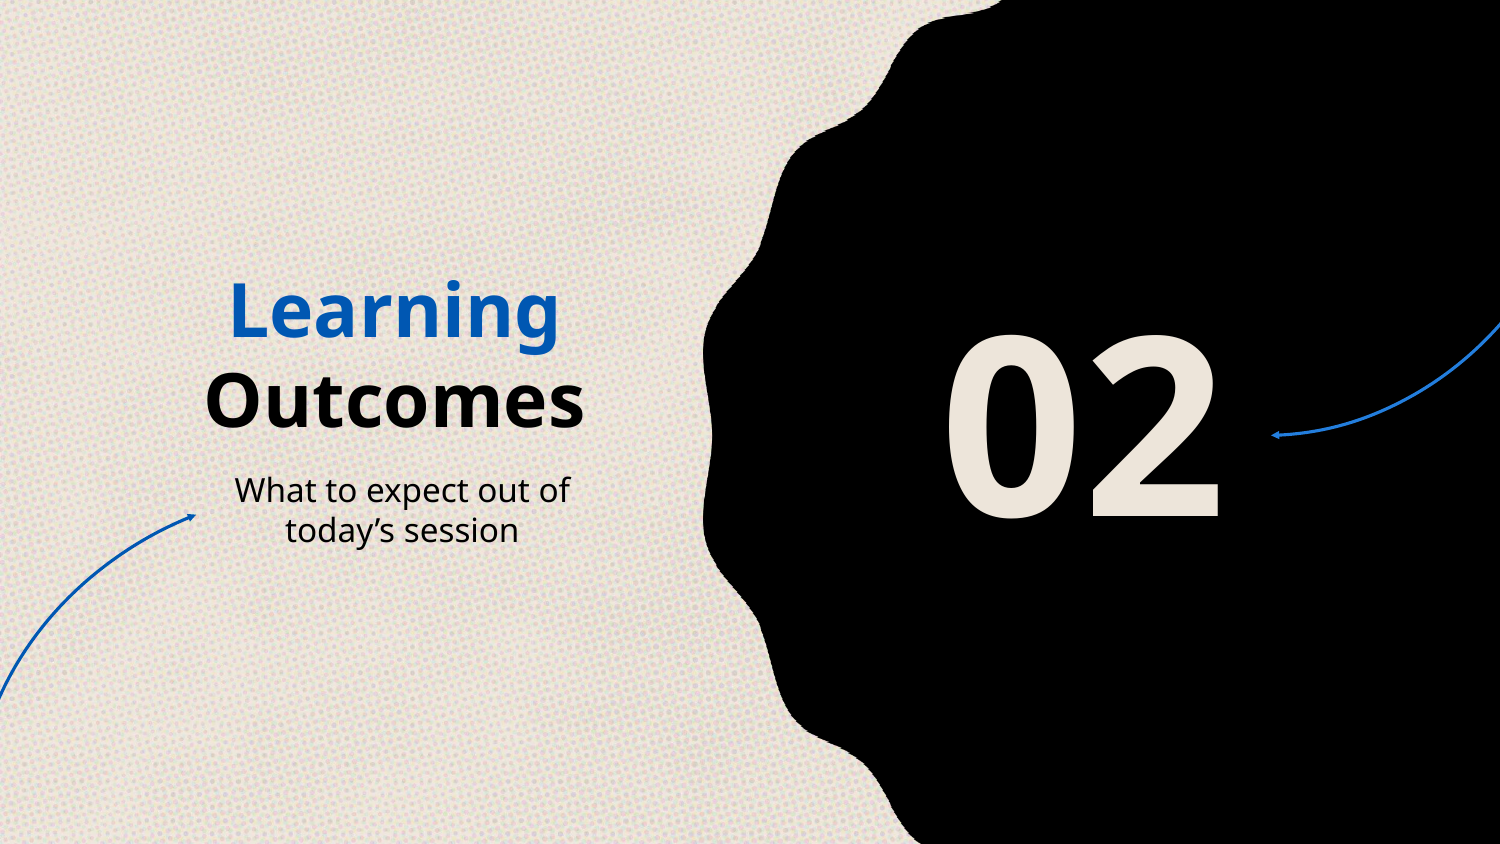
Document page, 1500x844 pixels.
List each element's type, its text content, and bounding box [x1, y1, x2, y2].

title Learning Outcomes [153, 283, 637, 422]
title 02 [867, 277, 1300, 567]
picture [0, 0, 1500, 844]
subtitle What to expect out of today’s session [214, 458, 592, 561]
